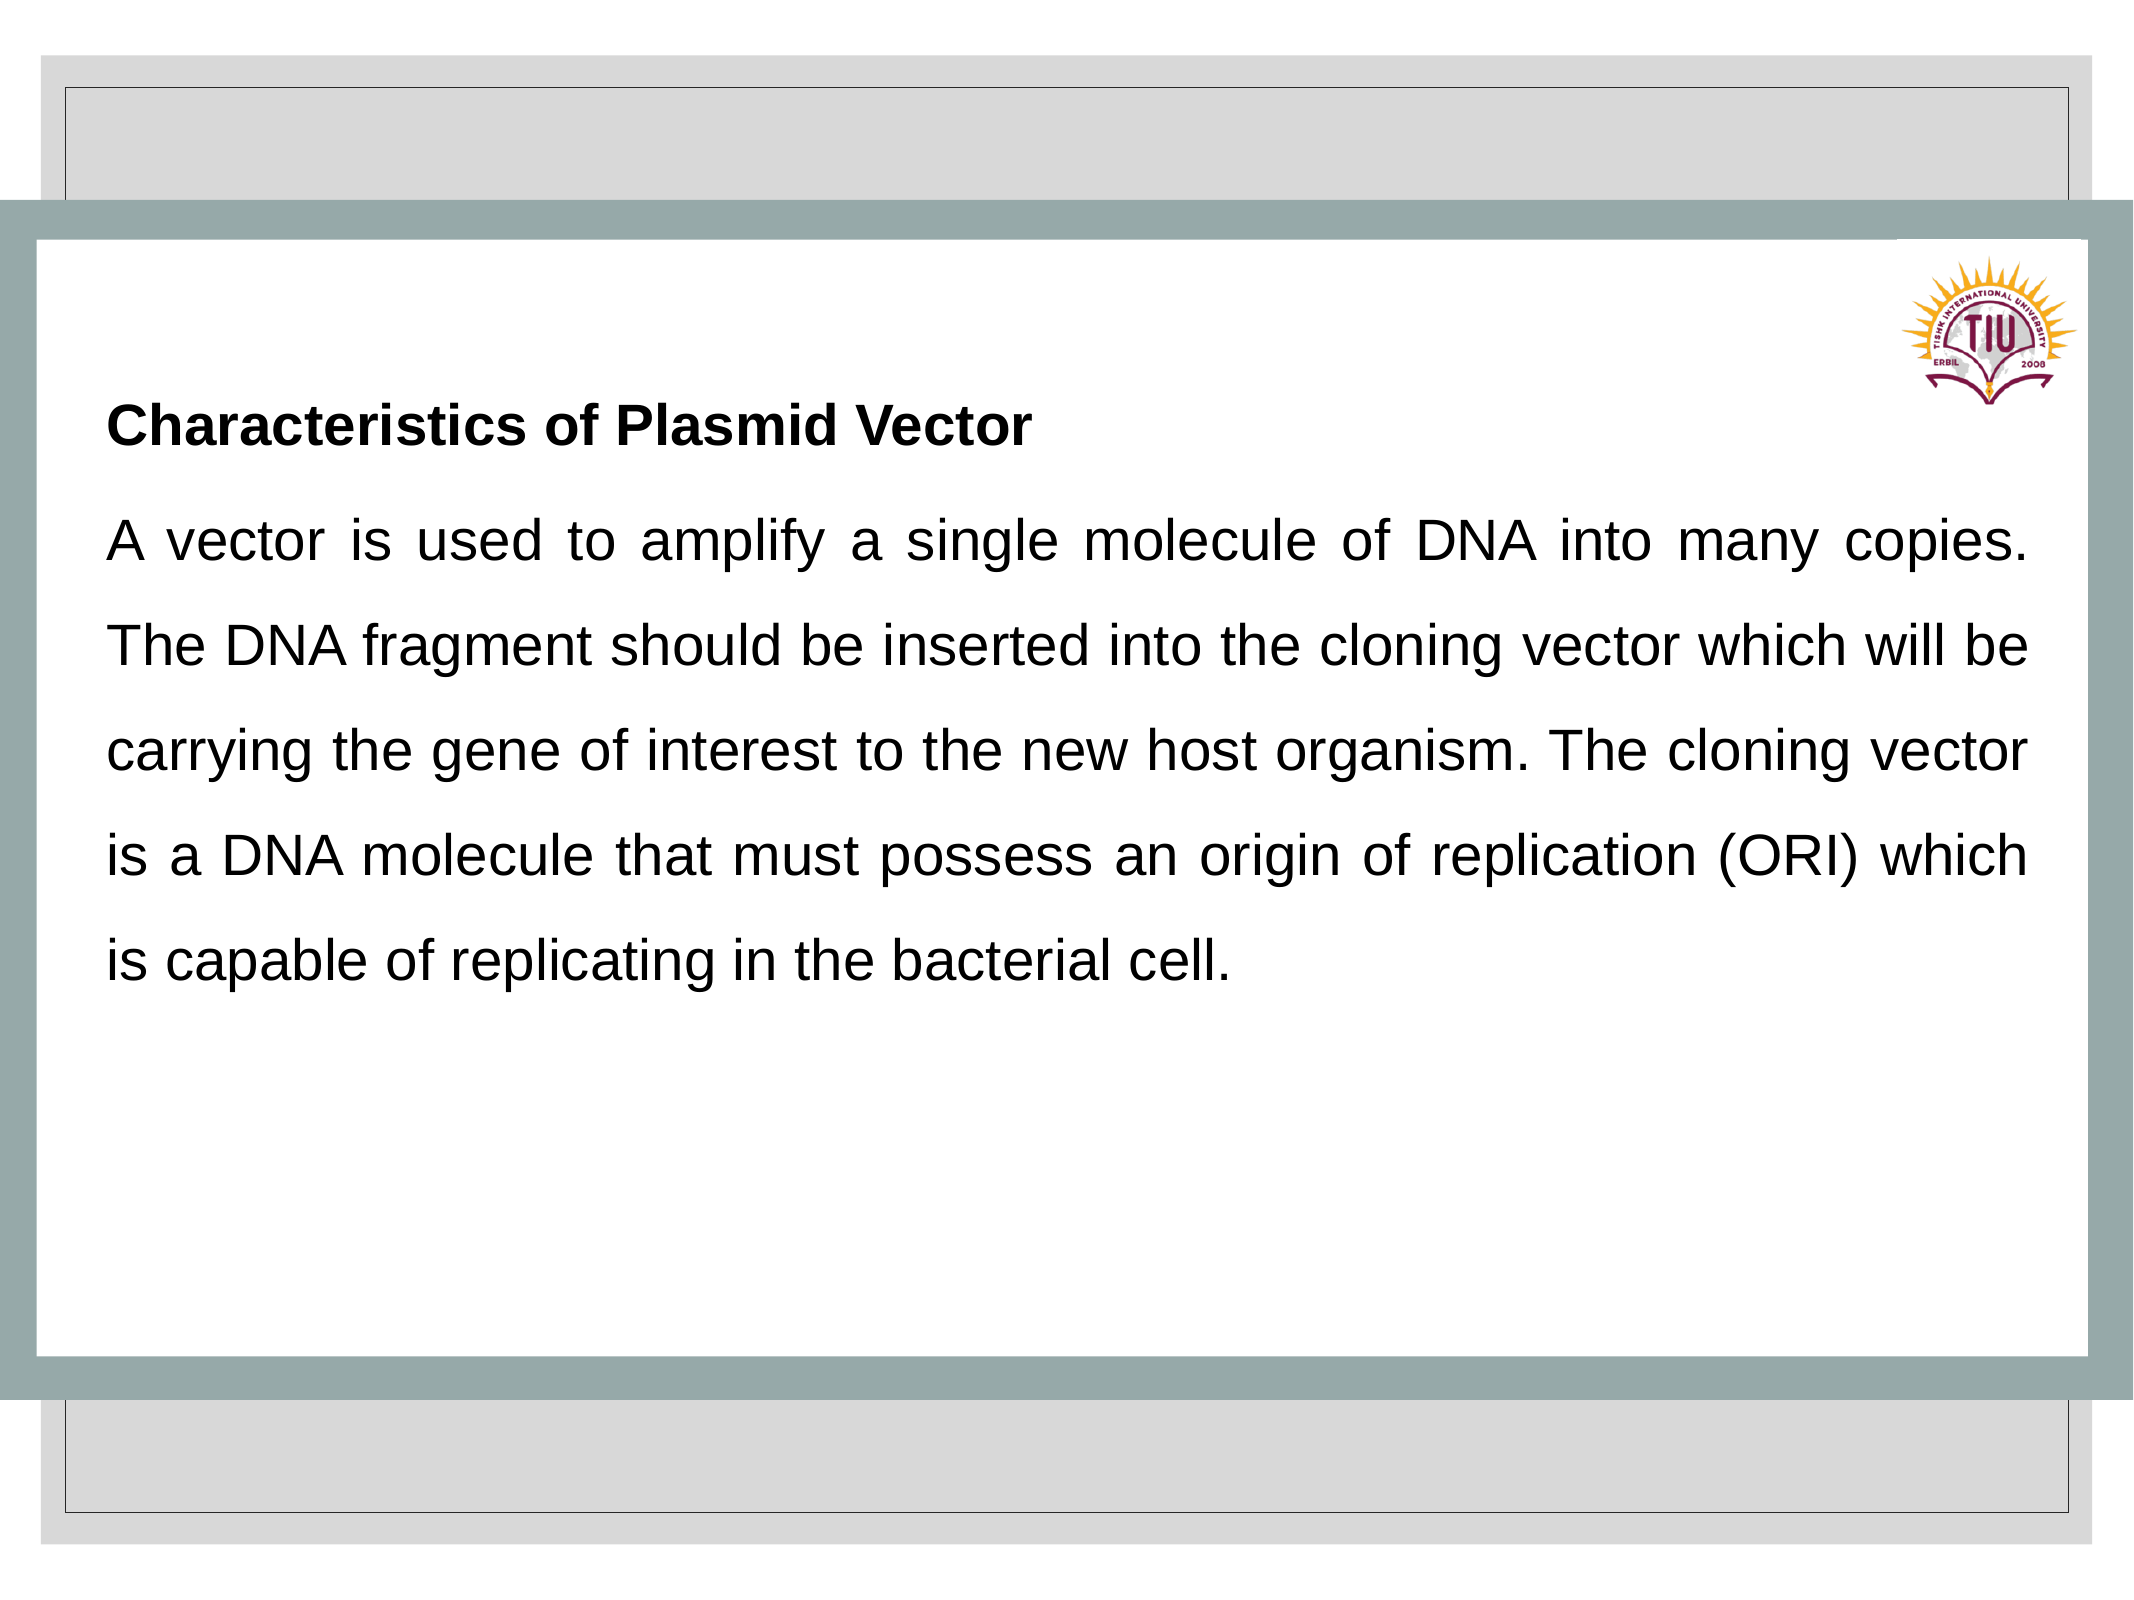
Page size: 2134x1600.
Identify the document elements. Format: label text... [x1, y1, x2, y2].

text_box [0, 199, 2134, 1401]
text_box Characteristics of Plasmid Vector A vector is used to amplify a single molecule of DNA into many copies. The DNA fragment should be inserted into the cloning vector which will be carrying the gene of interest to the new host organism. The cloning vector is a DNA molecule that must possess an origin of replication (ORI) which is capable of replicating in the bacterial cell. [99, 273, 2039, 1071]
text_box [36, 239, 2088, 1357]
picture [1897, 239, 2081, 420]
